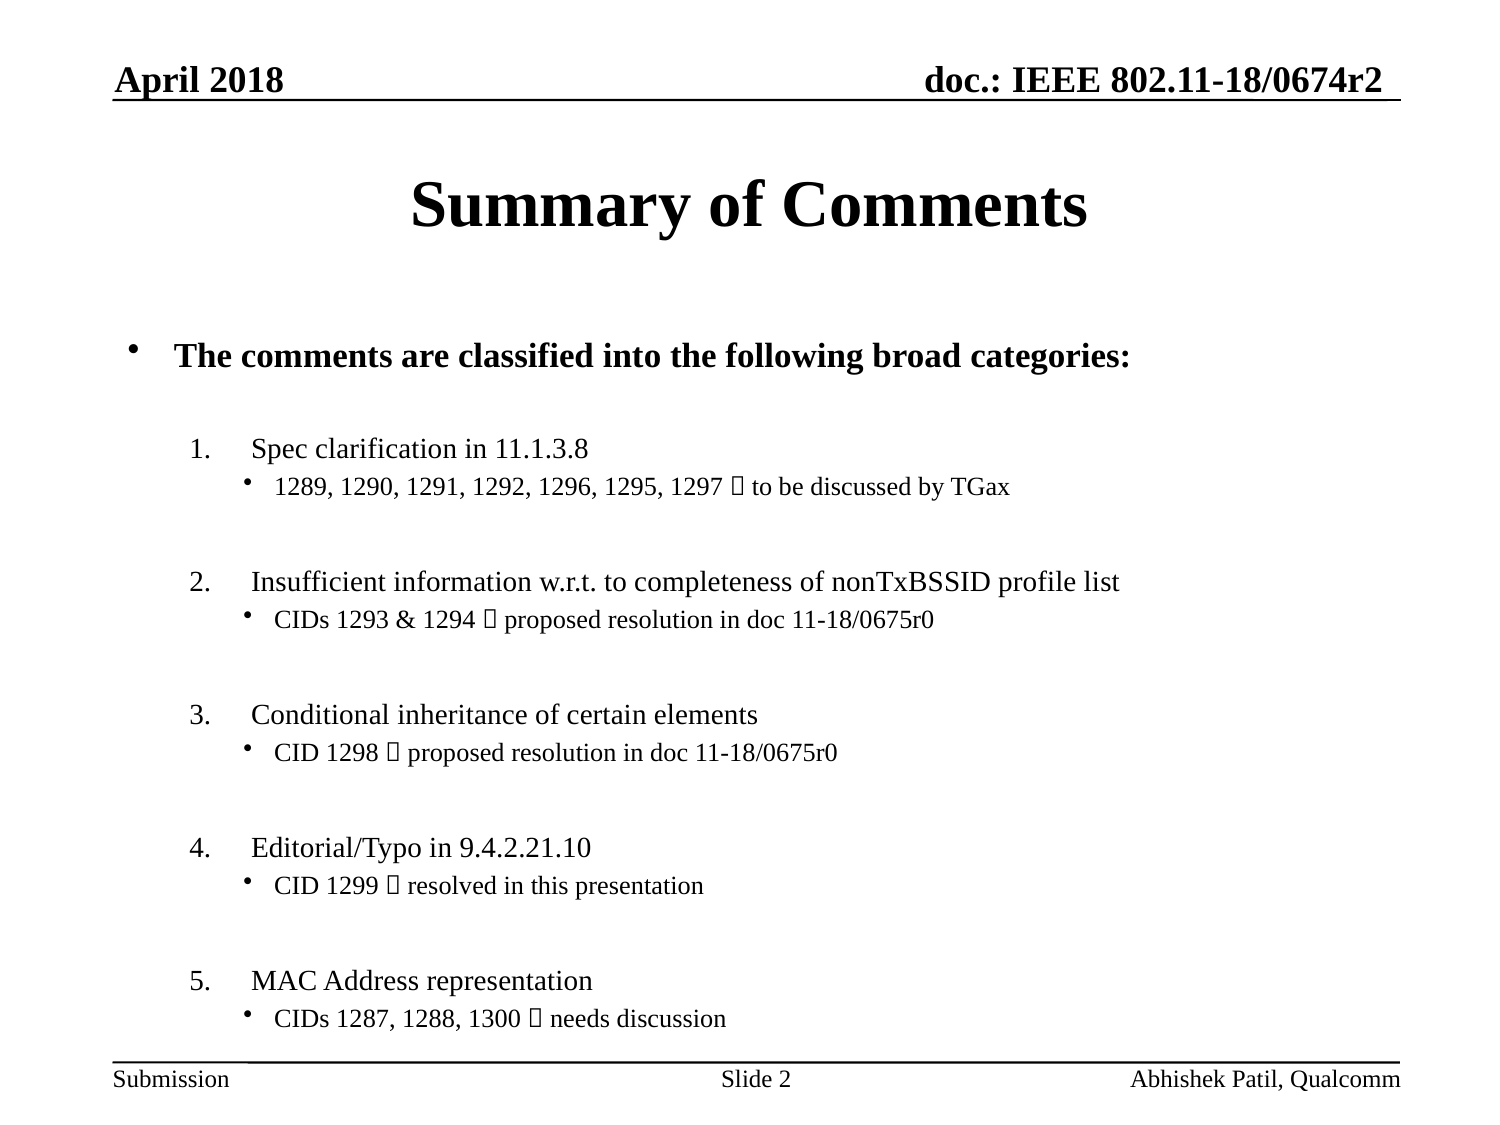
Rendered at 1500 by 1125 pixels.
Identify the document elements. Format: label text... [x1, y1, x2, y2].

title Summary of Comments [112, 112, 1388, 288]
footer Abhishek Patil, Qualcomm [1126, 1061, 1402, 1093]
list The comments are classified into the following broad categories: Spec clarification in 11.1.3.8 1289, 1290, 1291, 1292, 1296, 1295, 1297  to be discussed by TGax Insufficient information w.r.t. to completeness of nonTxBSSID profile list CIDs 1293 & 1294  proposed resolution in doc 11-18/0675r0 Conditional inheritance of certain elements CID 1298  proposed resolution in doc 11-18/0675r0 Editorial/Typo in 9.4.2.21.10 CID 1299  resolved in this presentation MAC Address representation CIDs 1287, 1288, 1300  needs discussion [112, 324, 1388, 1050]
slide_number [114, 54, 286, 101]
slide_number Slide 2 [712, 1061, 800, 1093]
